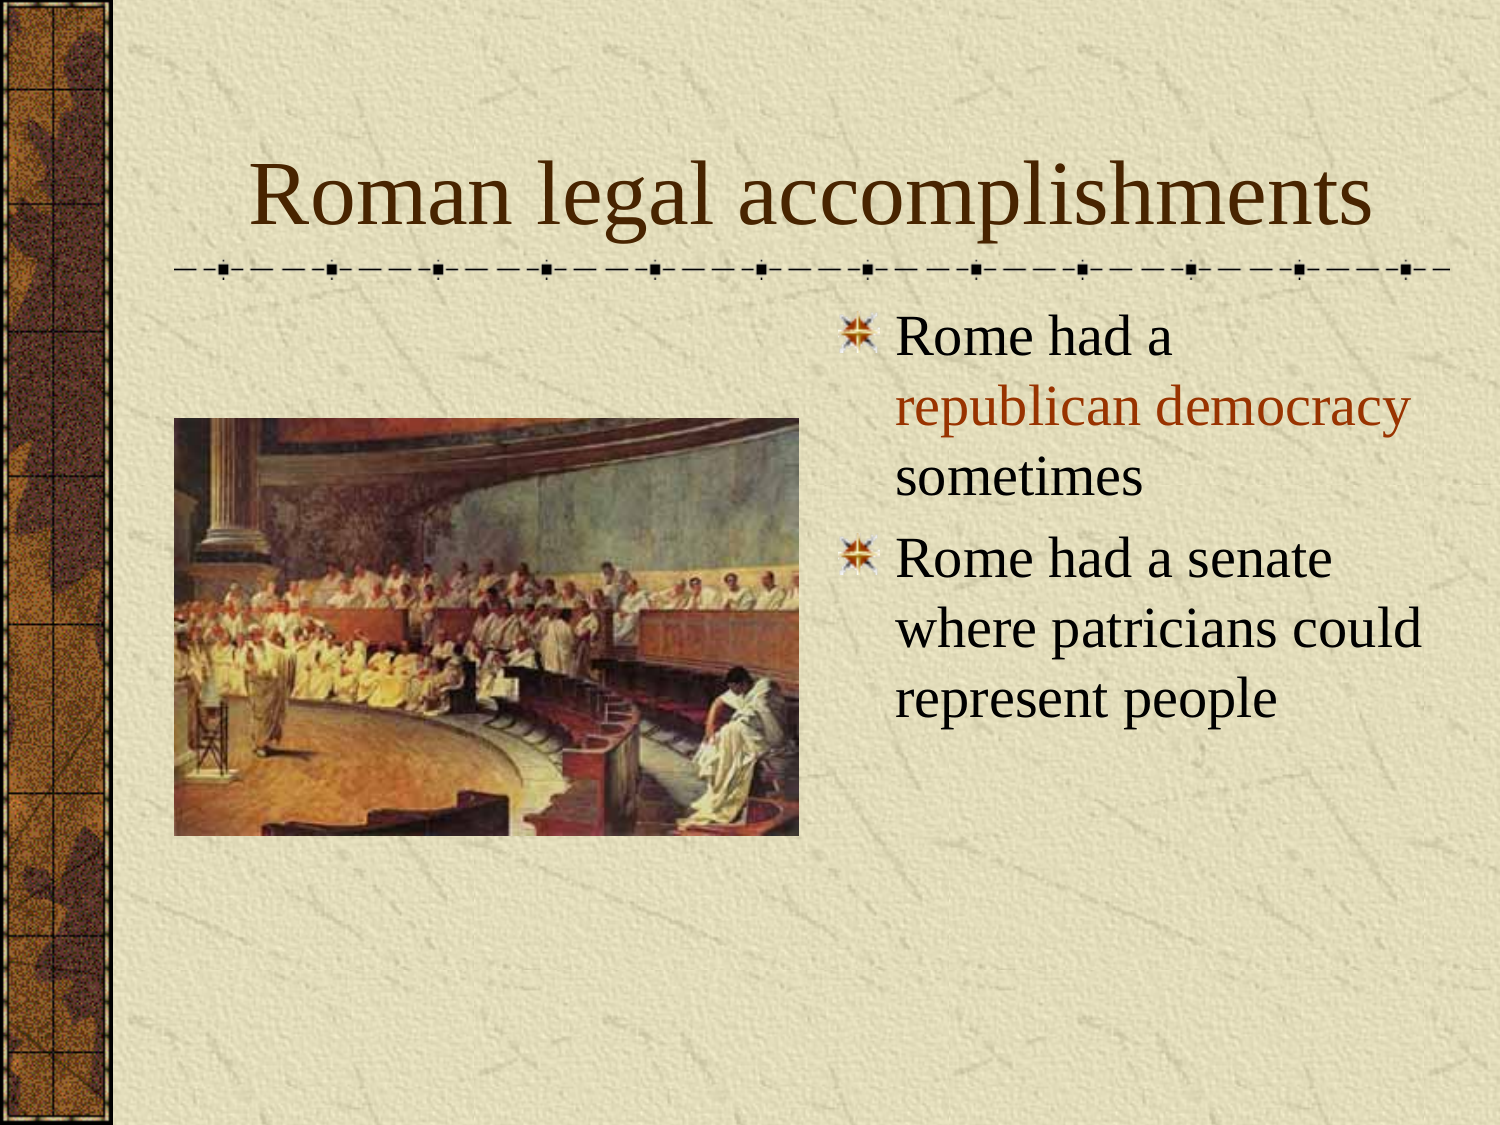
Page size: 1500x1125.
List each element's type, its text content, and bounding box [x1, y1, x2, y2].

title Roman legal accomplishments [174, 62, 1450, 250]
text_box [174, 418, 799, 836]
picture [0, 0, 1500, 1125]
list Rome had a republican democracy sometimes Rome had a senate where patricians could represent people [823, 289, 1449, 965]
